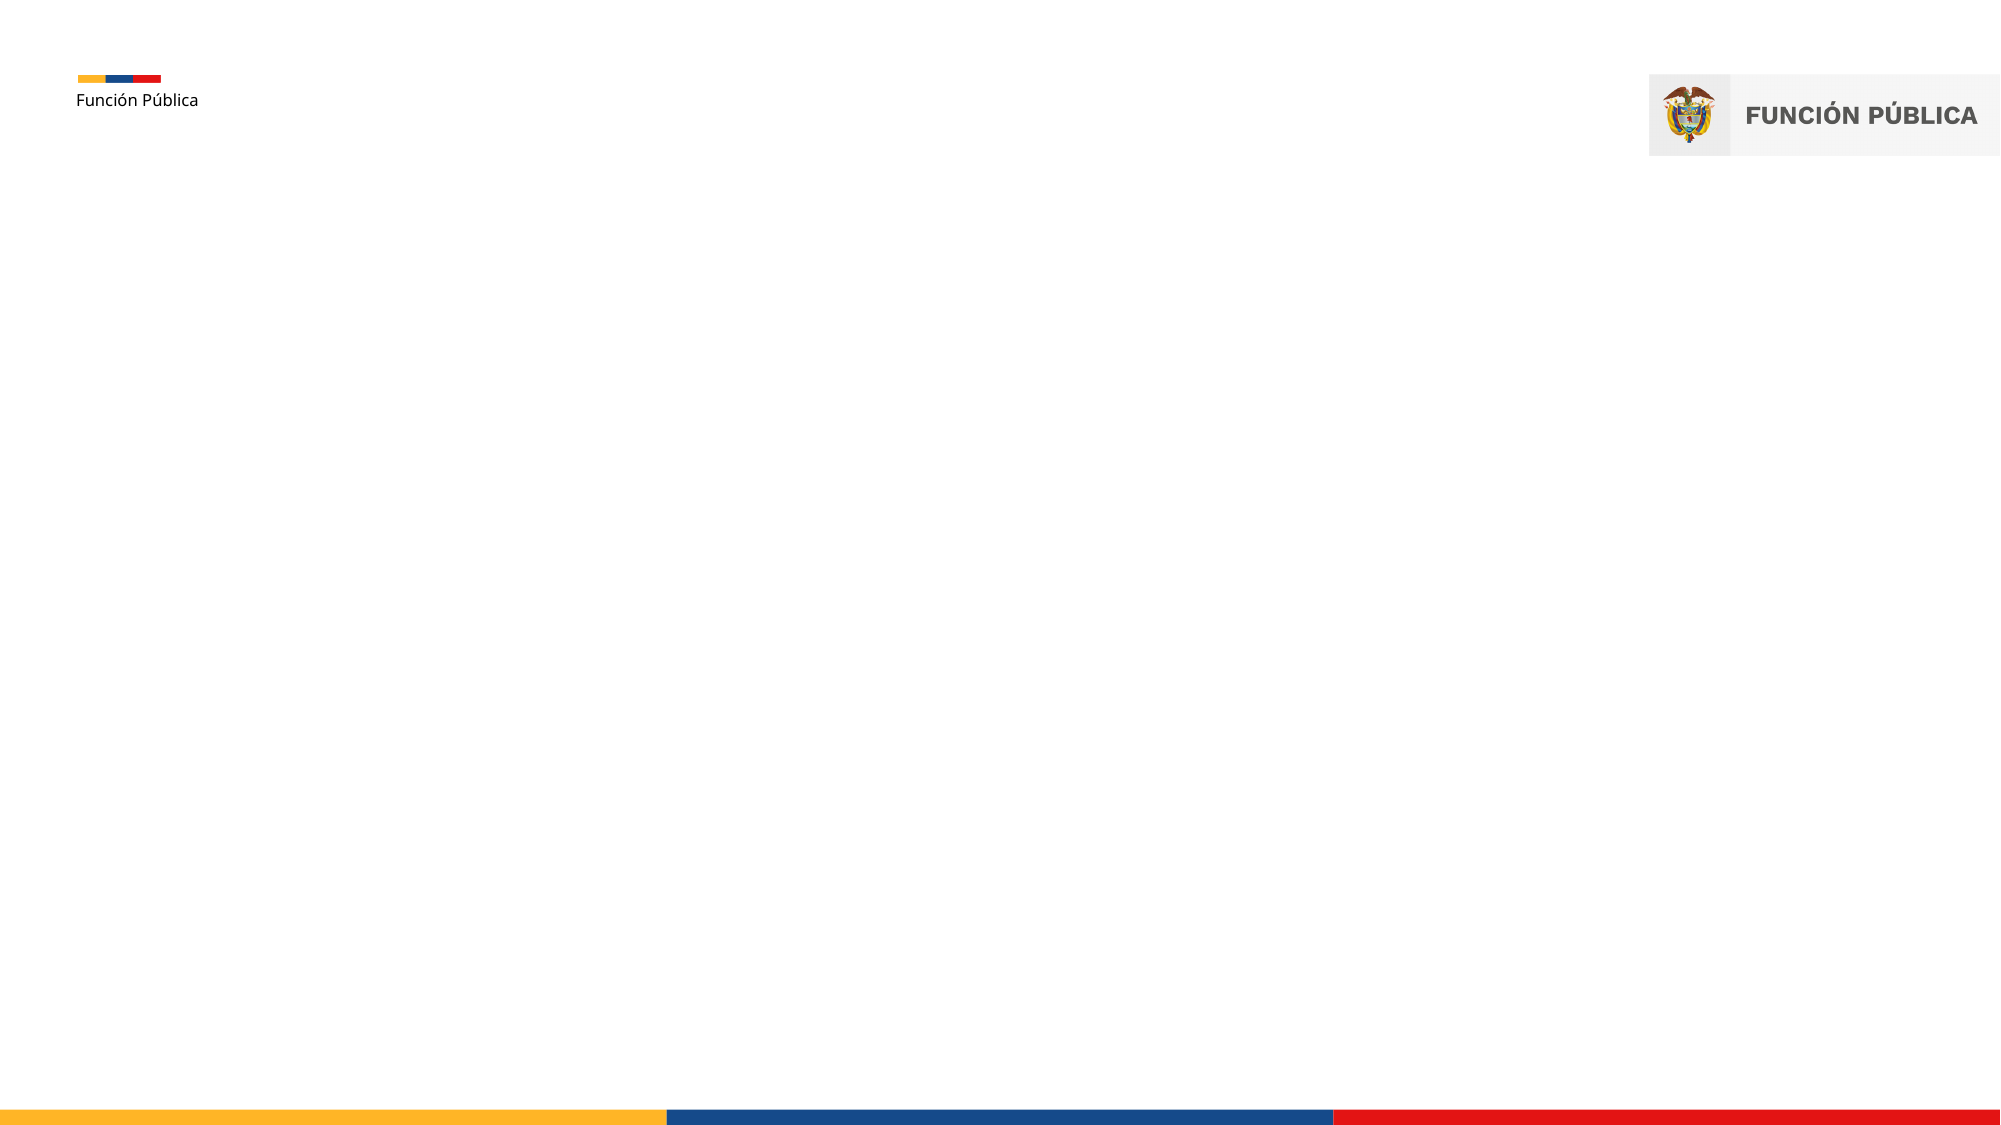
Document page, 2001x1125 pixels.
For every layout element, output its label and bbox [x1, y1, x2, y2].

picture [1649, 74, 2000, 156]
